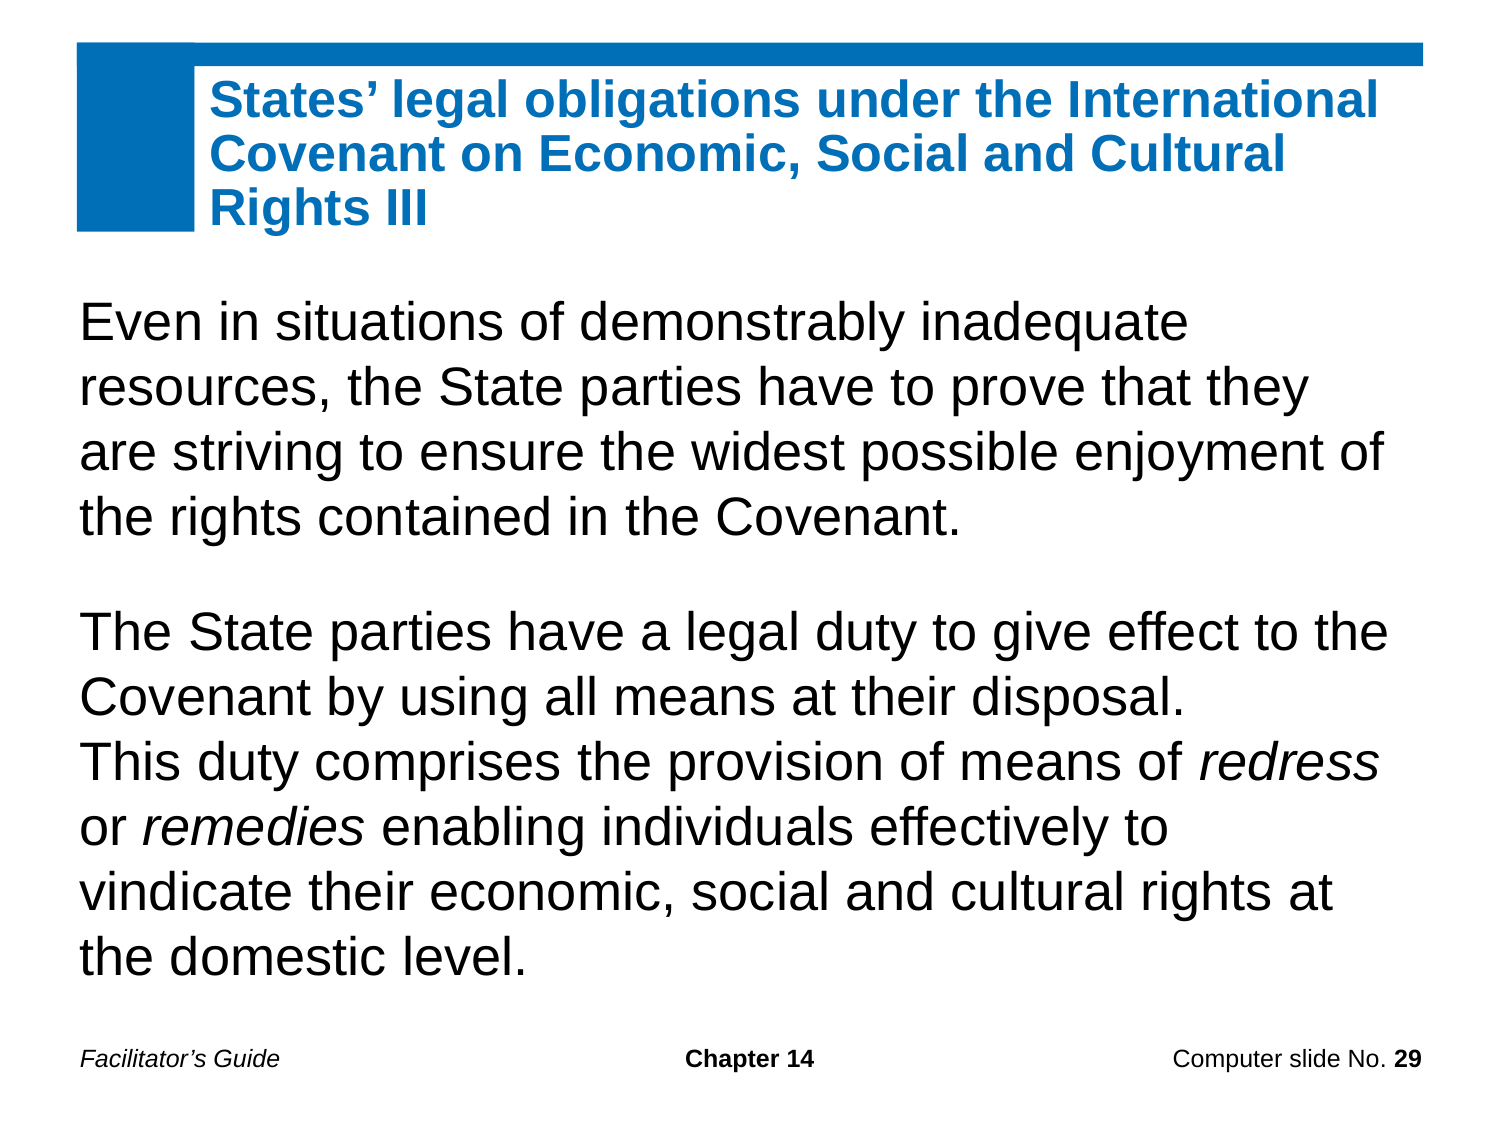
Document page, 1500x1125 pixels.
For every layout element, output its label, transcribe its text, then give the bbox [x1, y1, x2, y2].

text_box Even in situations of demonstrably inadequate resources, the State parties have to prove that they are striving to ensure the widest possible enjoyment of the rights contained in the Covenant. The State parties have a legal duty to give effect to the Covenant by using all means at their disposal. This duty comprises the provision of means of redress or remedies enabling individuals effectively to vindicate their economic, social and cultural rights at the domestic level. [64, 278, 1415, 988]
text_box States’ legal obligations under the International Covenant on Economic, Social and Cultural Rights III [194, 66, 1425, 256]
slide_number Facilitator’s Guide [64, 1034, 469, 1103]
footer Chapter 14 [512, 1034, 988, 1103]
text_box Computer slide No. 29 [1055, 1034, 1437, 1103]
